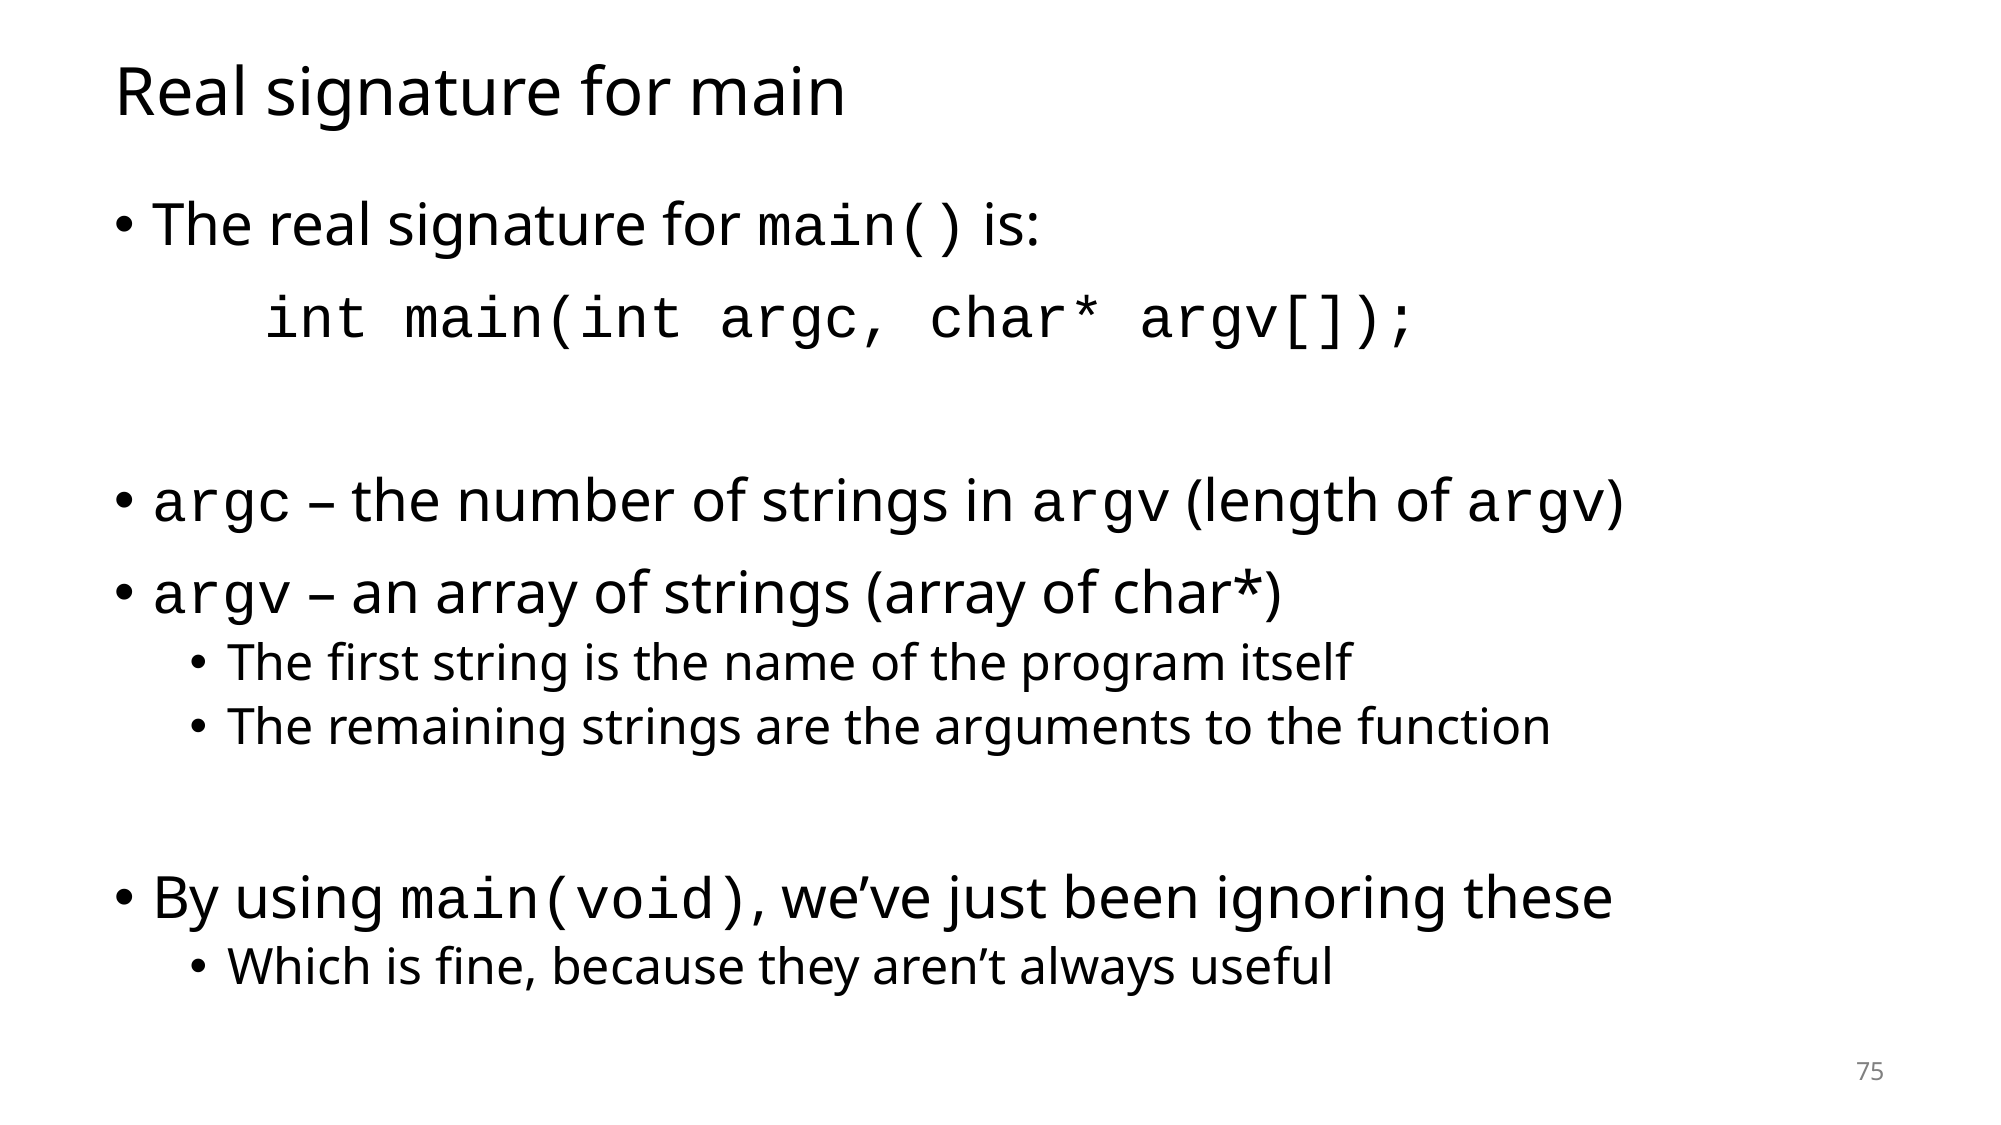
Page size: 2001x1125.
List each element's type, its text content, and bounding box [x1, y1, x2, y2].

slide_number 75 [1749, 1042, 1900, 1103]
title Real signature for main [99, 37, 1900, 150]
list The real signature for main() is: int main(int argc, char* argv[]); argc – the number of strings in argv (length of argv) argv – an array of strings (array of char*) The first string is the name of the program itself The remaining strings are the arguments to the function By using main(void), we’ve just been ignoring these Which is fine, because they aren’t always useful [99, 187, 1900, 1013]
